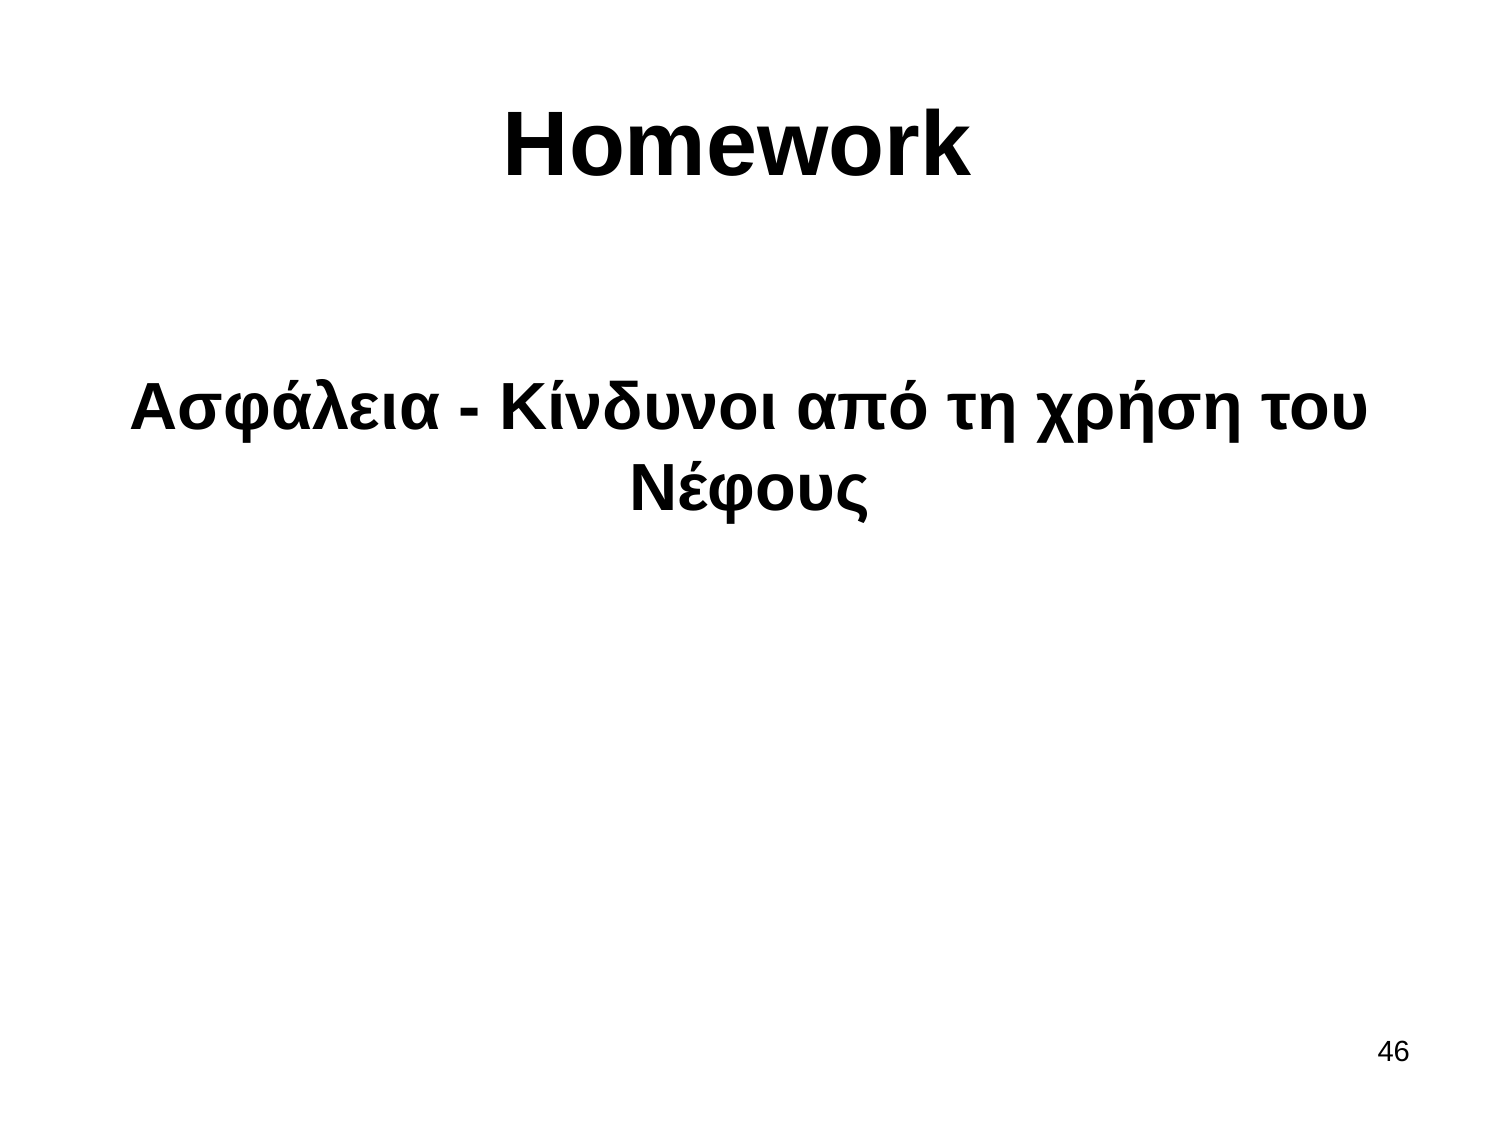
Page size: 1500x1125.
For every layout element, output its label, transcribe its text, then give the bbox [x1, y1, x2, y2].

list Ασφάλεια - Κίνδυνοι από τη χρήση του Νέφους [74, 262, 1426, 1006]
title Homework [74, 44, 1426, 233]
slide_number 46 [1074, 1024, 1425, 1103]
